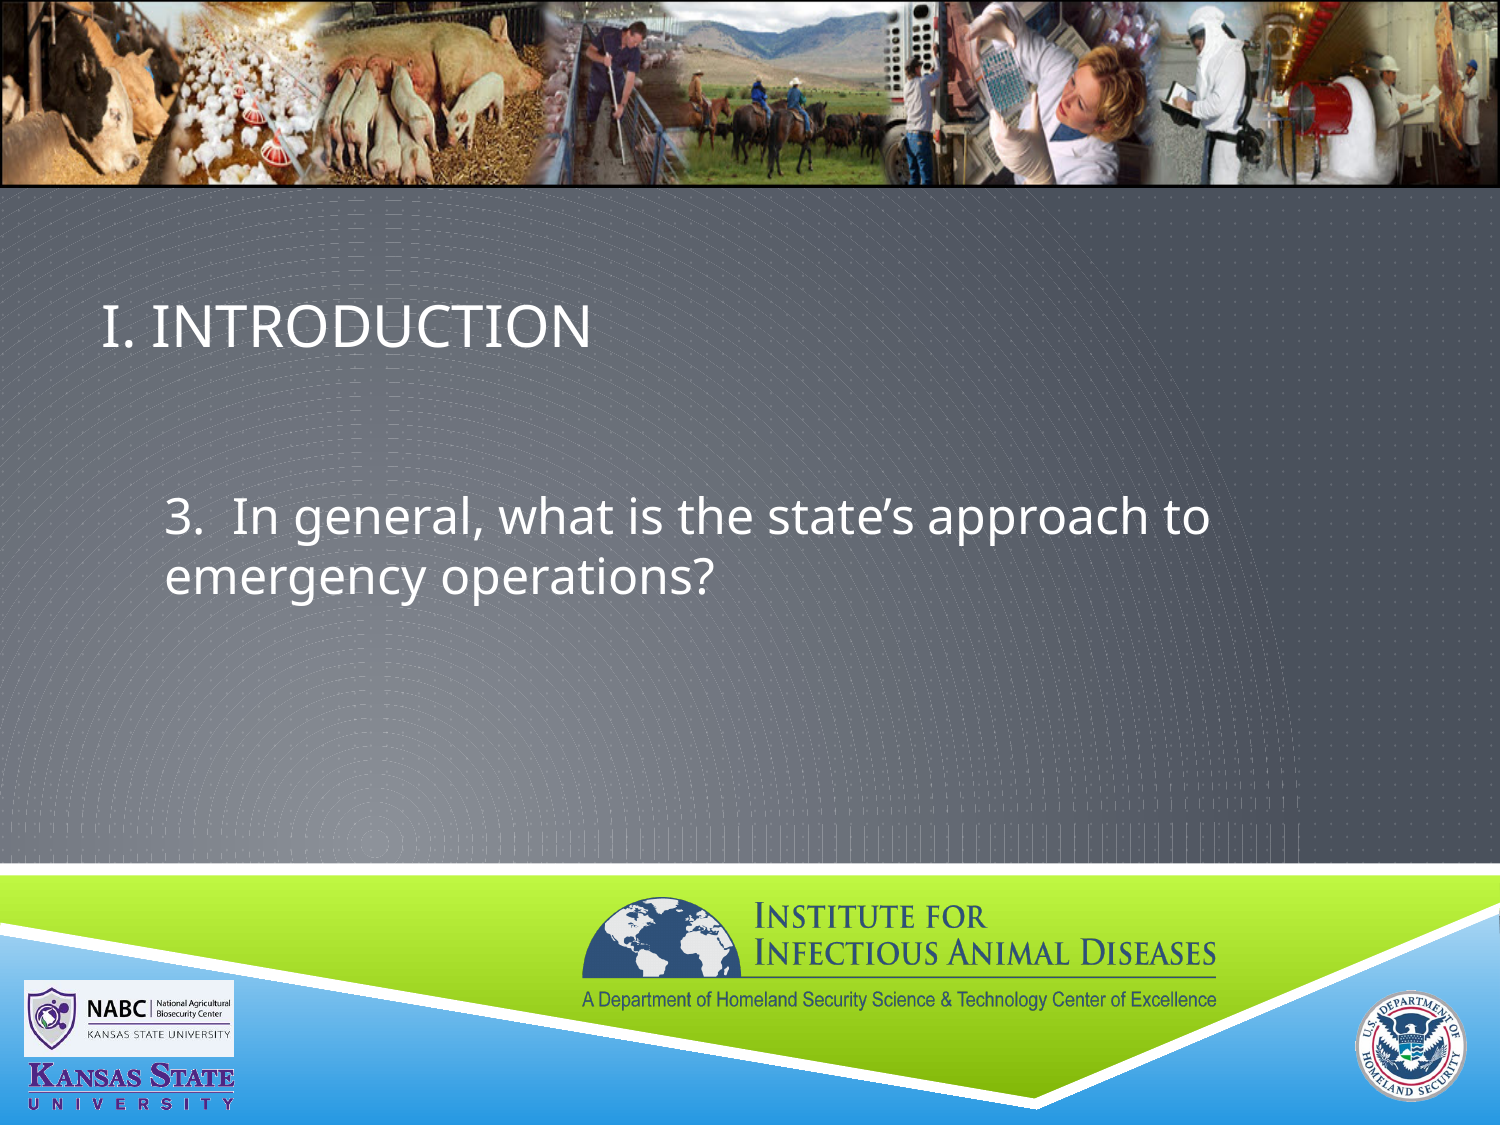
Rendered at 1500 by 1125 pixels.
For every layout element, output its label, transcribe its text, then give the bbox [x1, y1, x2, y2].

picture [0, 0, 1500, 188]
picture [9, 980, 254, 1119]
picture [582, 897, 1217, 1013]
list 3. In general, what is the state’s approach to emergency operations? [164, 385, 1443, 778]
title I. Introduction [101, 230, 1377, 419]
picture [1355, 990, 1467, 1102]
